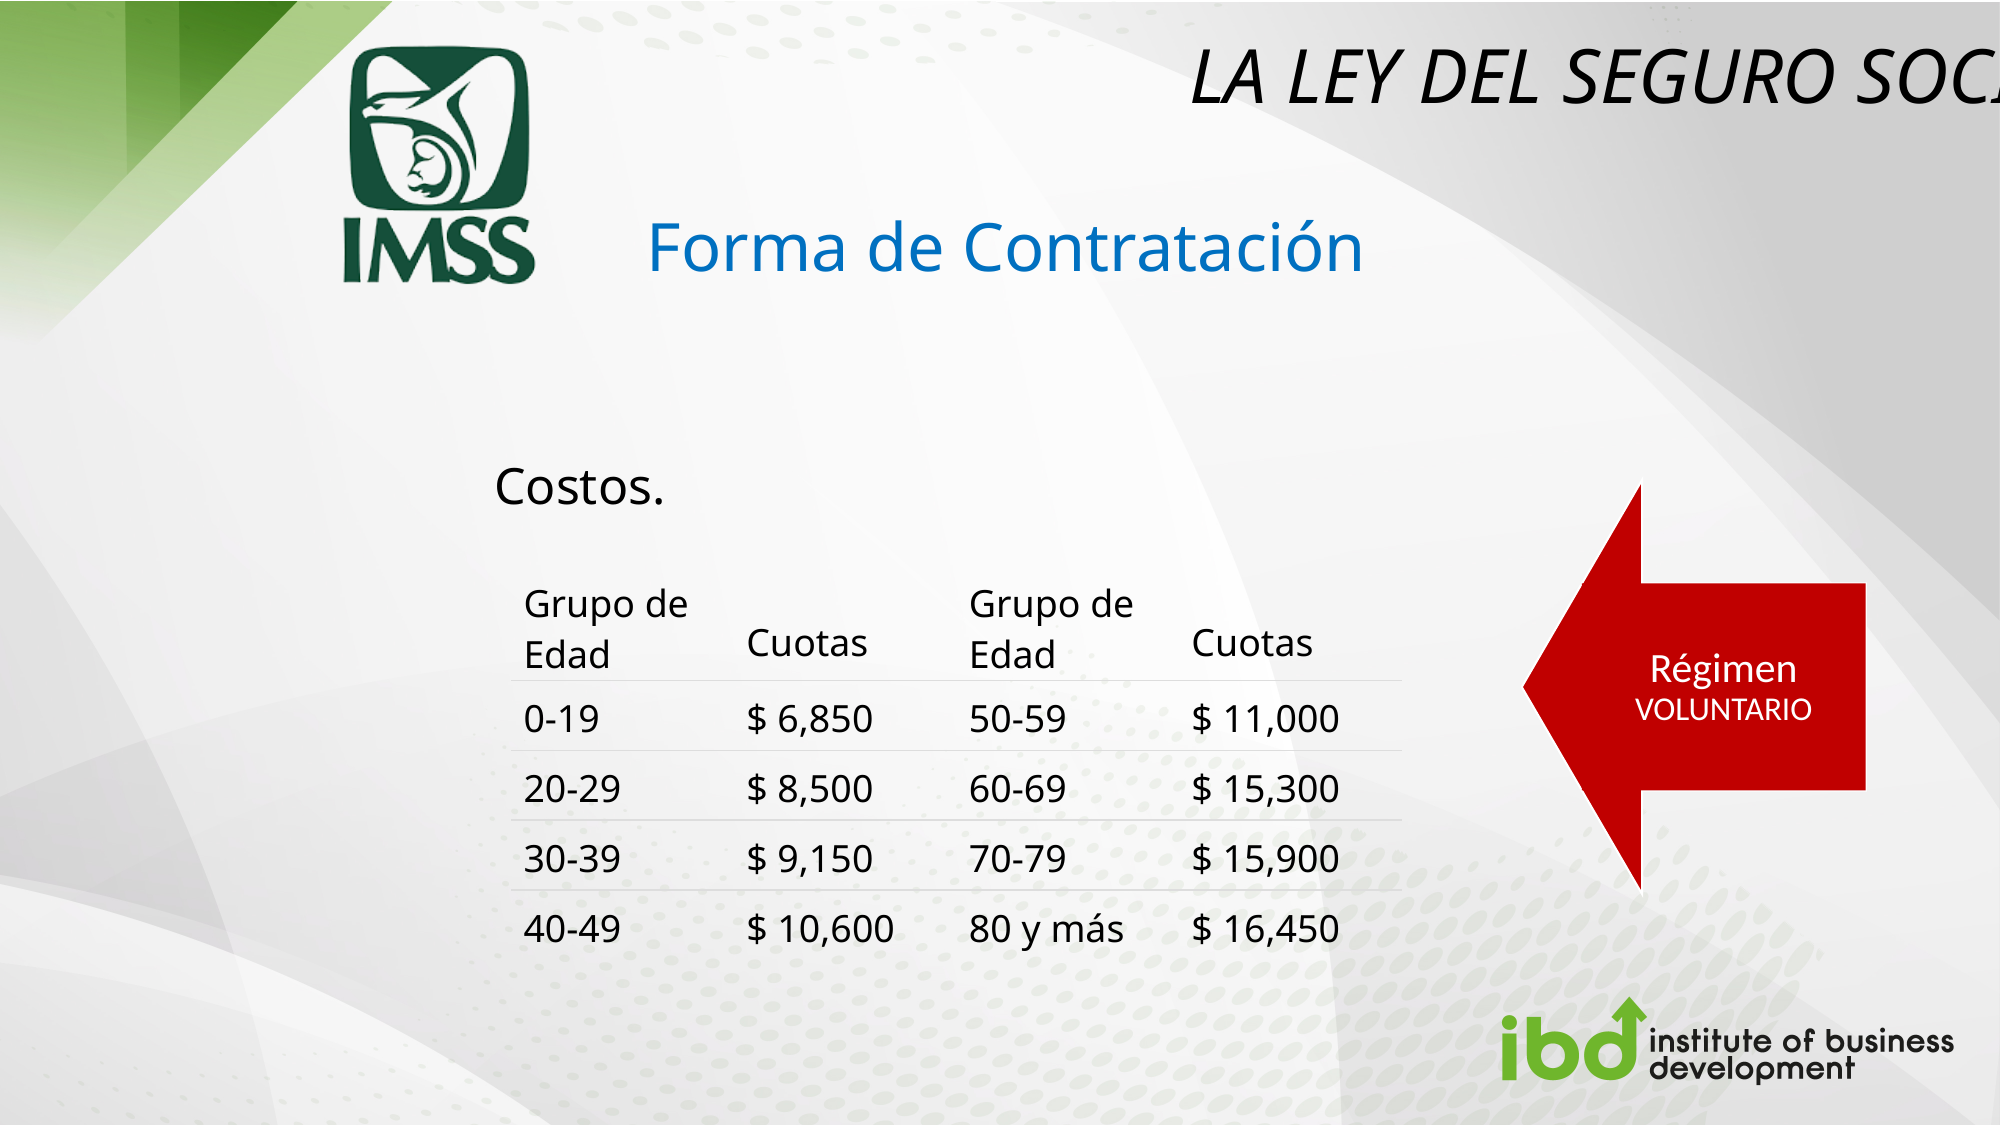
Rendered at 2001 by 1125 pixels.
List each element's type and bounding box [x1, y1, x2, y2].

picture [0, 1, 2000, 1125]
text_box [1521, 479, 1866, 895]
